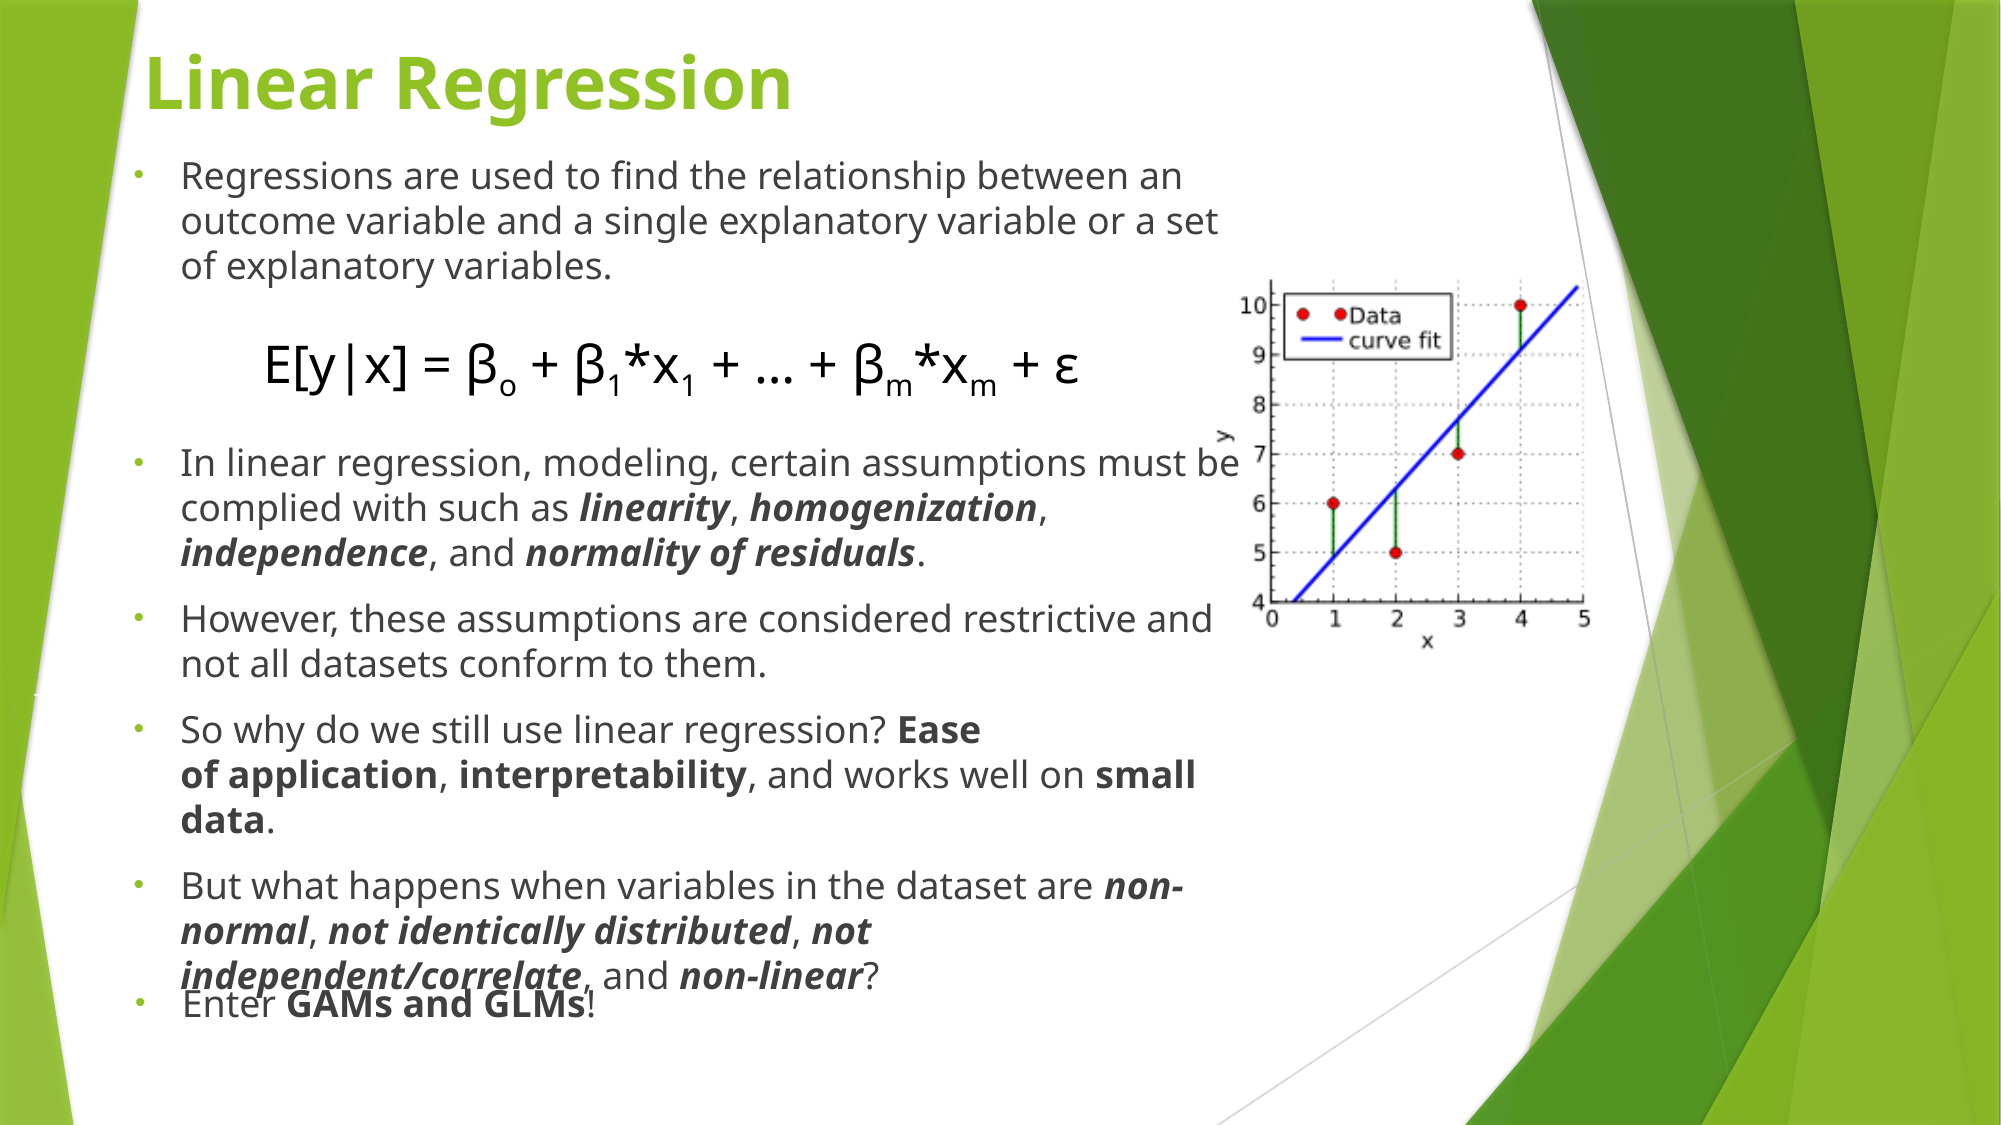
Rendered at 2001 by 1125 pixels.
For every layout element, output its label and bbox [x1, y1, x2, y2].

text_box [0, 0, 2000, 1125]
